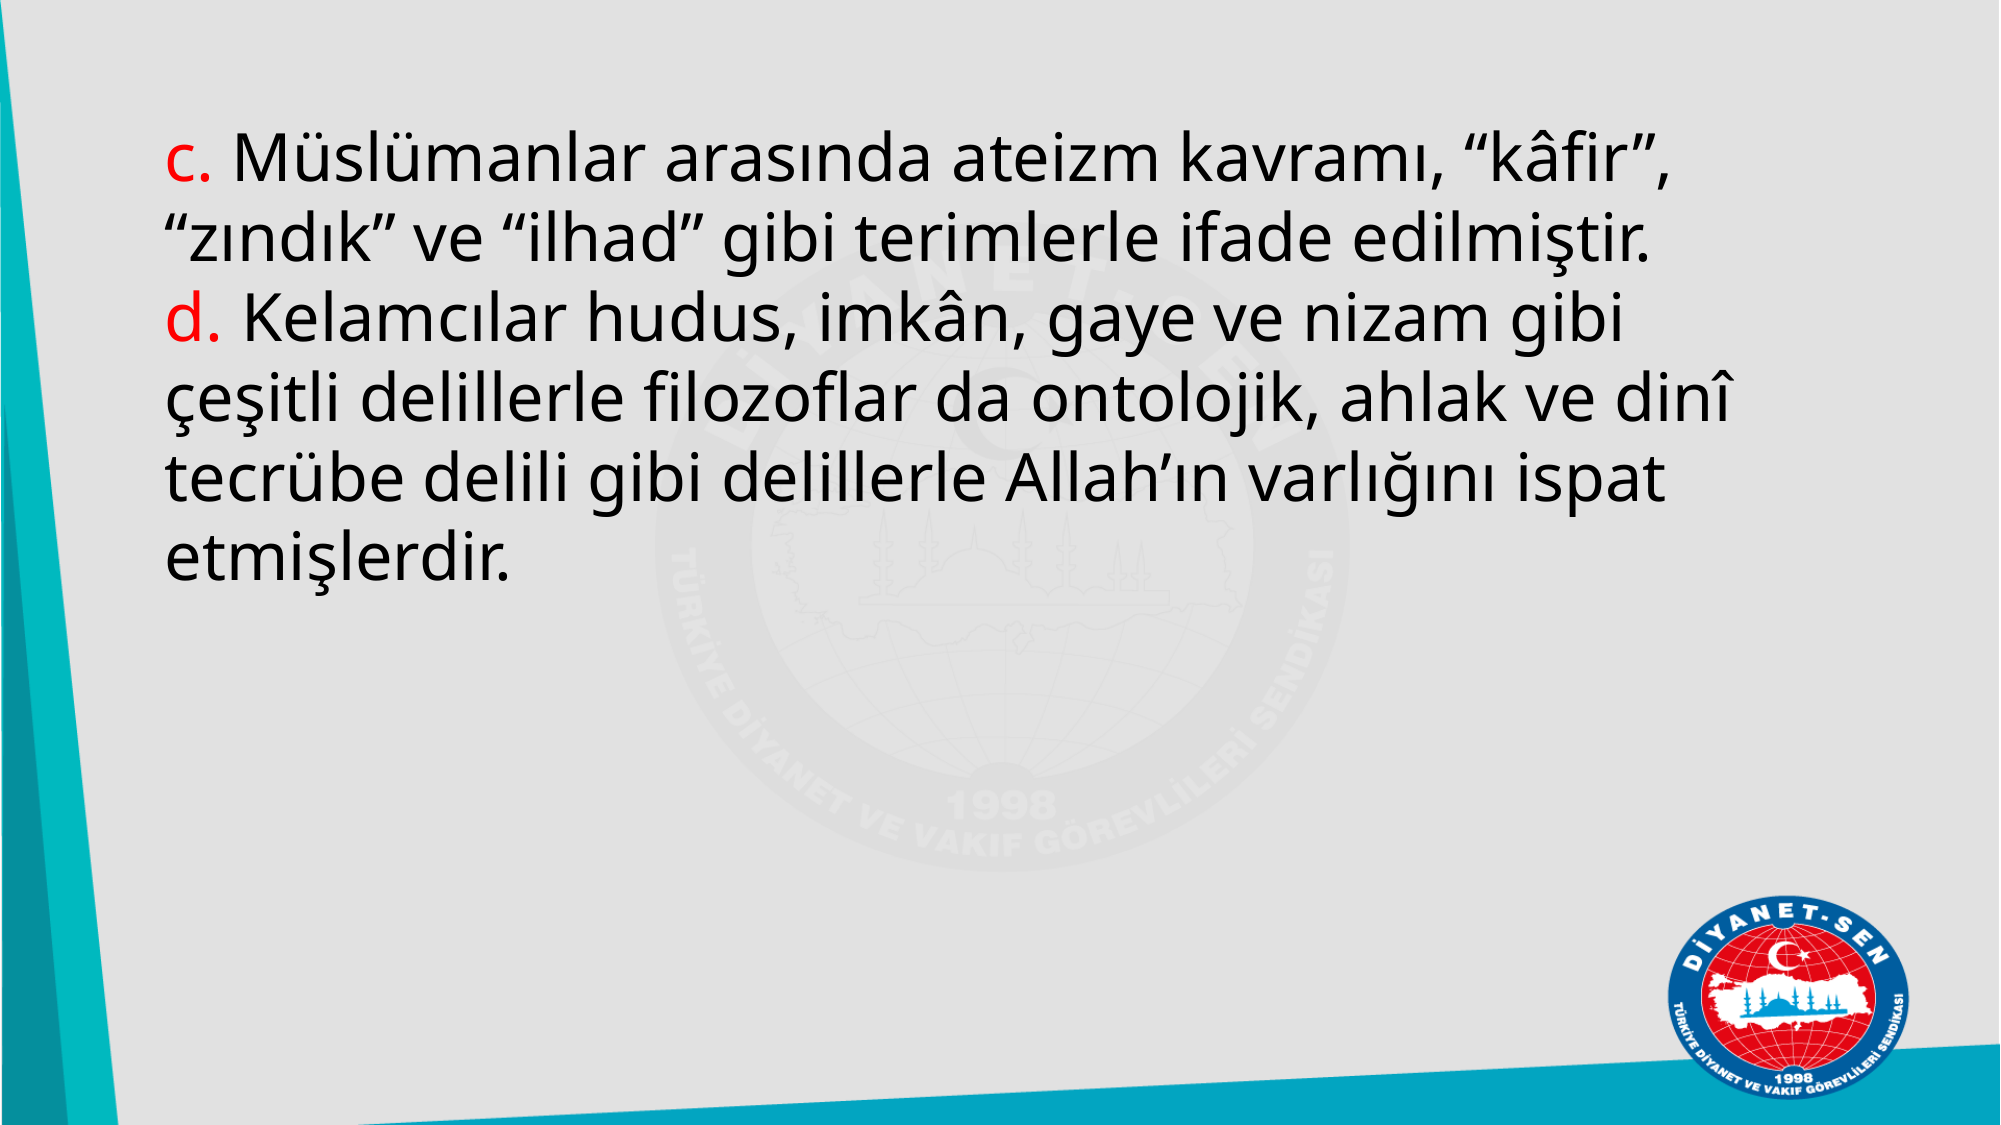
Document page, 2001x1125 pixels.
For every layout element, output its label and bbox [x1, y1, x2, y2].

list [0, 0, 2000, 1125]
